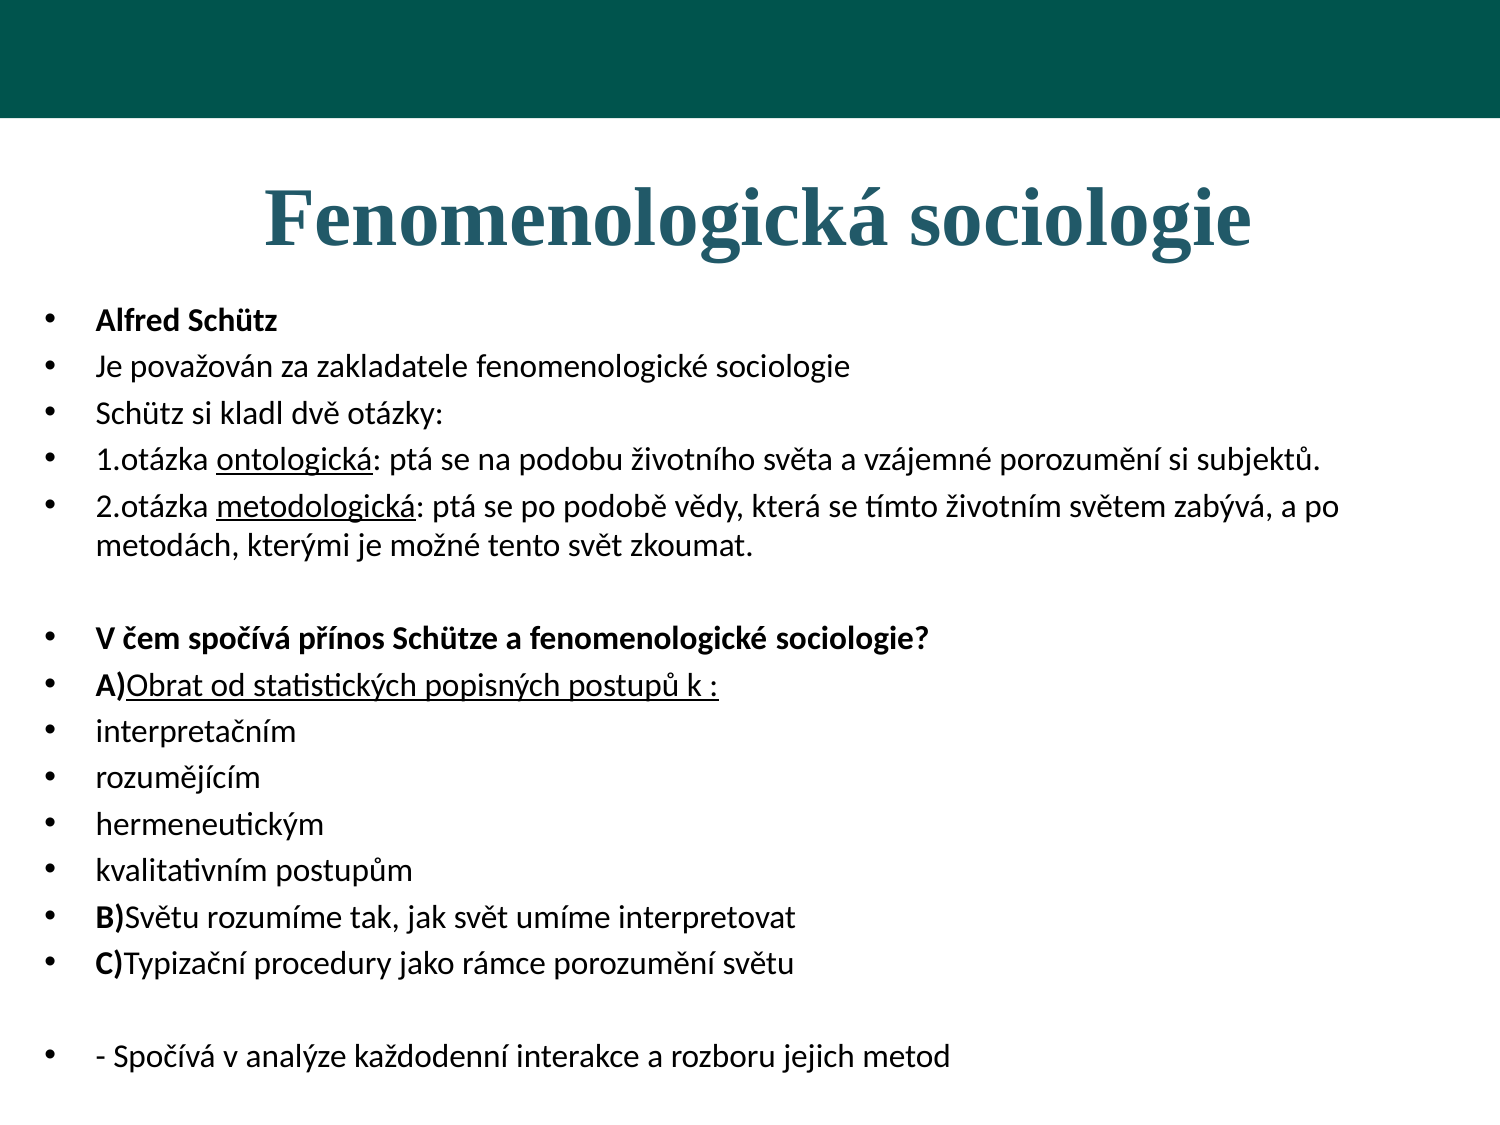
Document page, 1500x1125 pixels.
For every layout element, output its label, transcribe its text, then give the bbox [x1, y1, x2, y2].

list Alfred Schütz Je považován za zakladatele fenomenologické sociologie Schütz si kladl dvě otázky: 1.otázka ontologická: ptá se na podobu životního světa a vzájemné porozumění si subjektů. 2.otázka metodologická: ptá se po podobě vědy, která se tímto životním světem zabývá, a po metodách, kterými je možné tento svět zkoumat. V čem spočívá přínos Schütze a fenomenologické sociologie? A)Obrat od statistických popisných postupů k : interpretačním rozumějícím hermeneutickým kvalitativním postupům B)Světu rozumíme tak, jak svět umíme interpretovat C)Typizační procedury jako rámce porozumění světu - Spočívá v analýze každodenní interakce a rozboru jejich metod [29, 290, 1471, 1094]
title Fenomenologická sociologie [17, 149, 1500, 275]
text_box [0, 0, 1500, 120]
